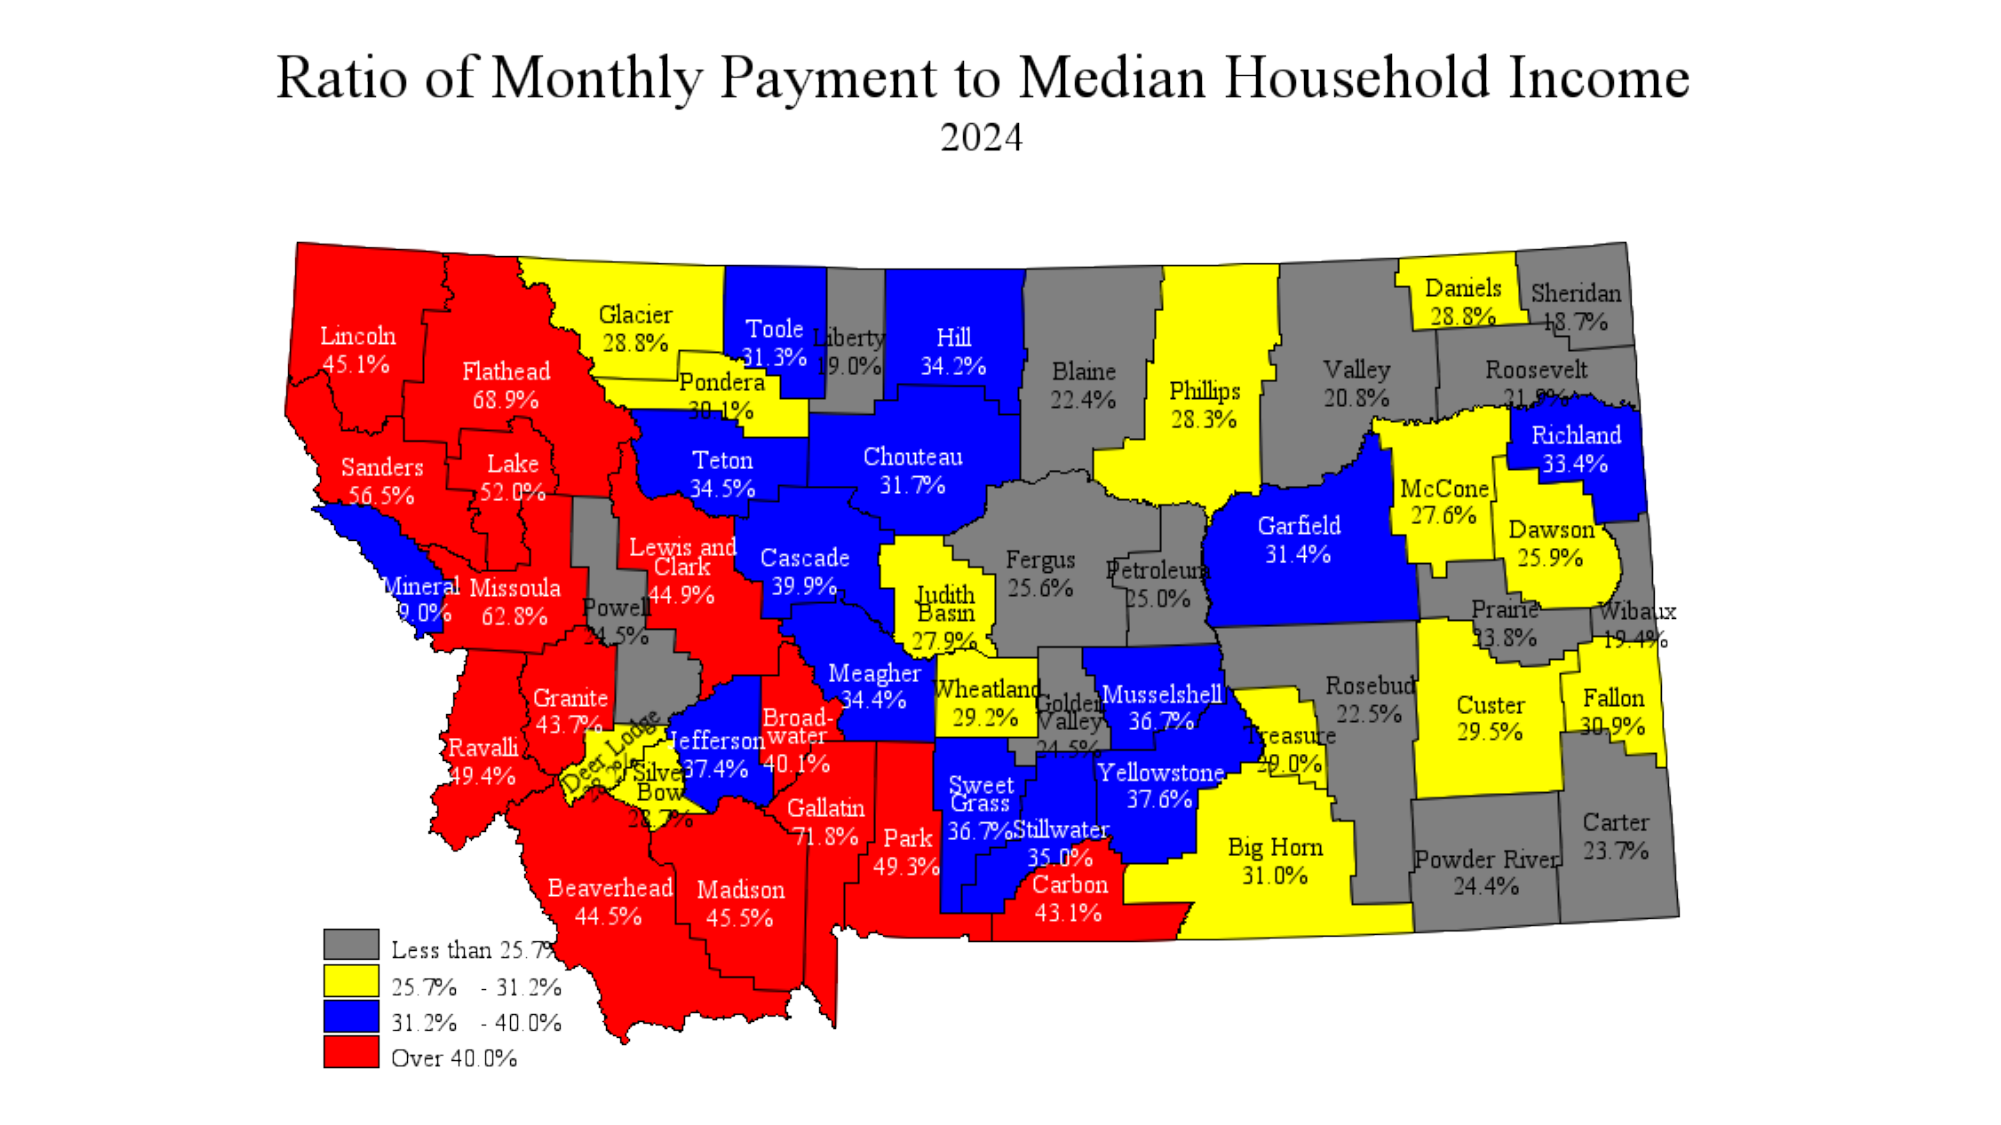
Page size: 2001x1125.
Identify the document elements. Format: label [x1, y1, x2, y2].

picture [272, 43, 1693, 1108]
